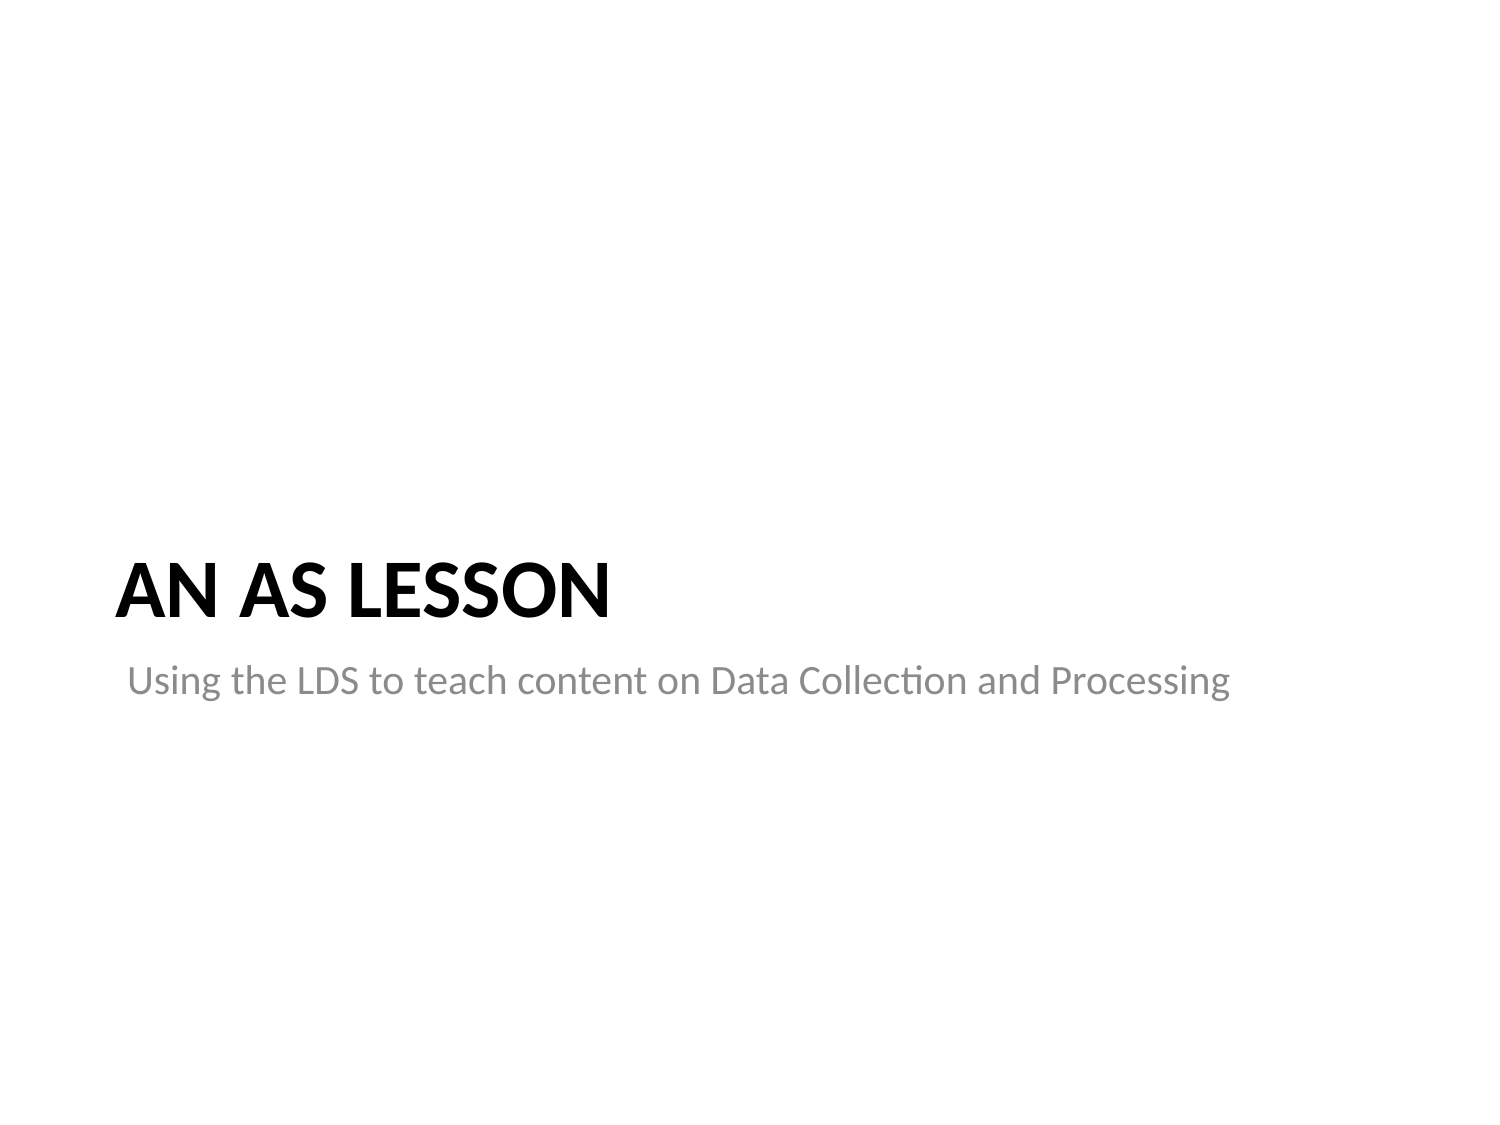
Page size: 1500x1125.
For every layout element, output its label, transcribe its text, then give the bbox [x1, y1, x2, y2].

list Using the LDS to teach content on Data Collection and Processing [112, 645, 1388, 892]
title An AS Lesson [100, 527, 1376, 654]
